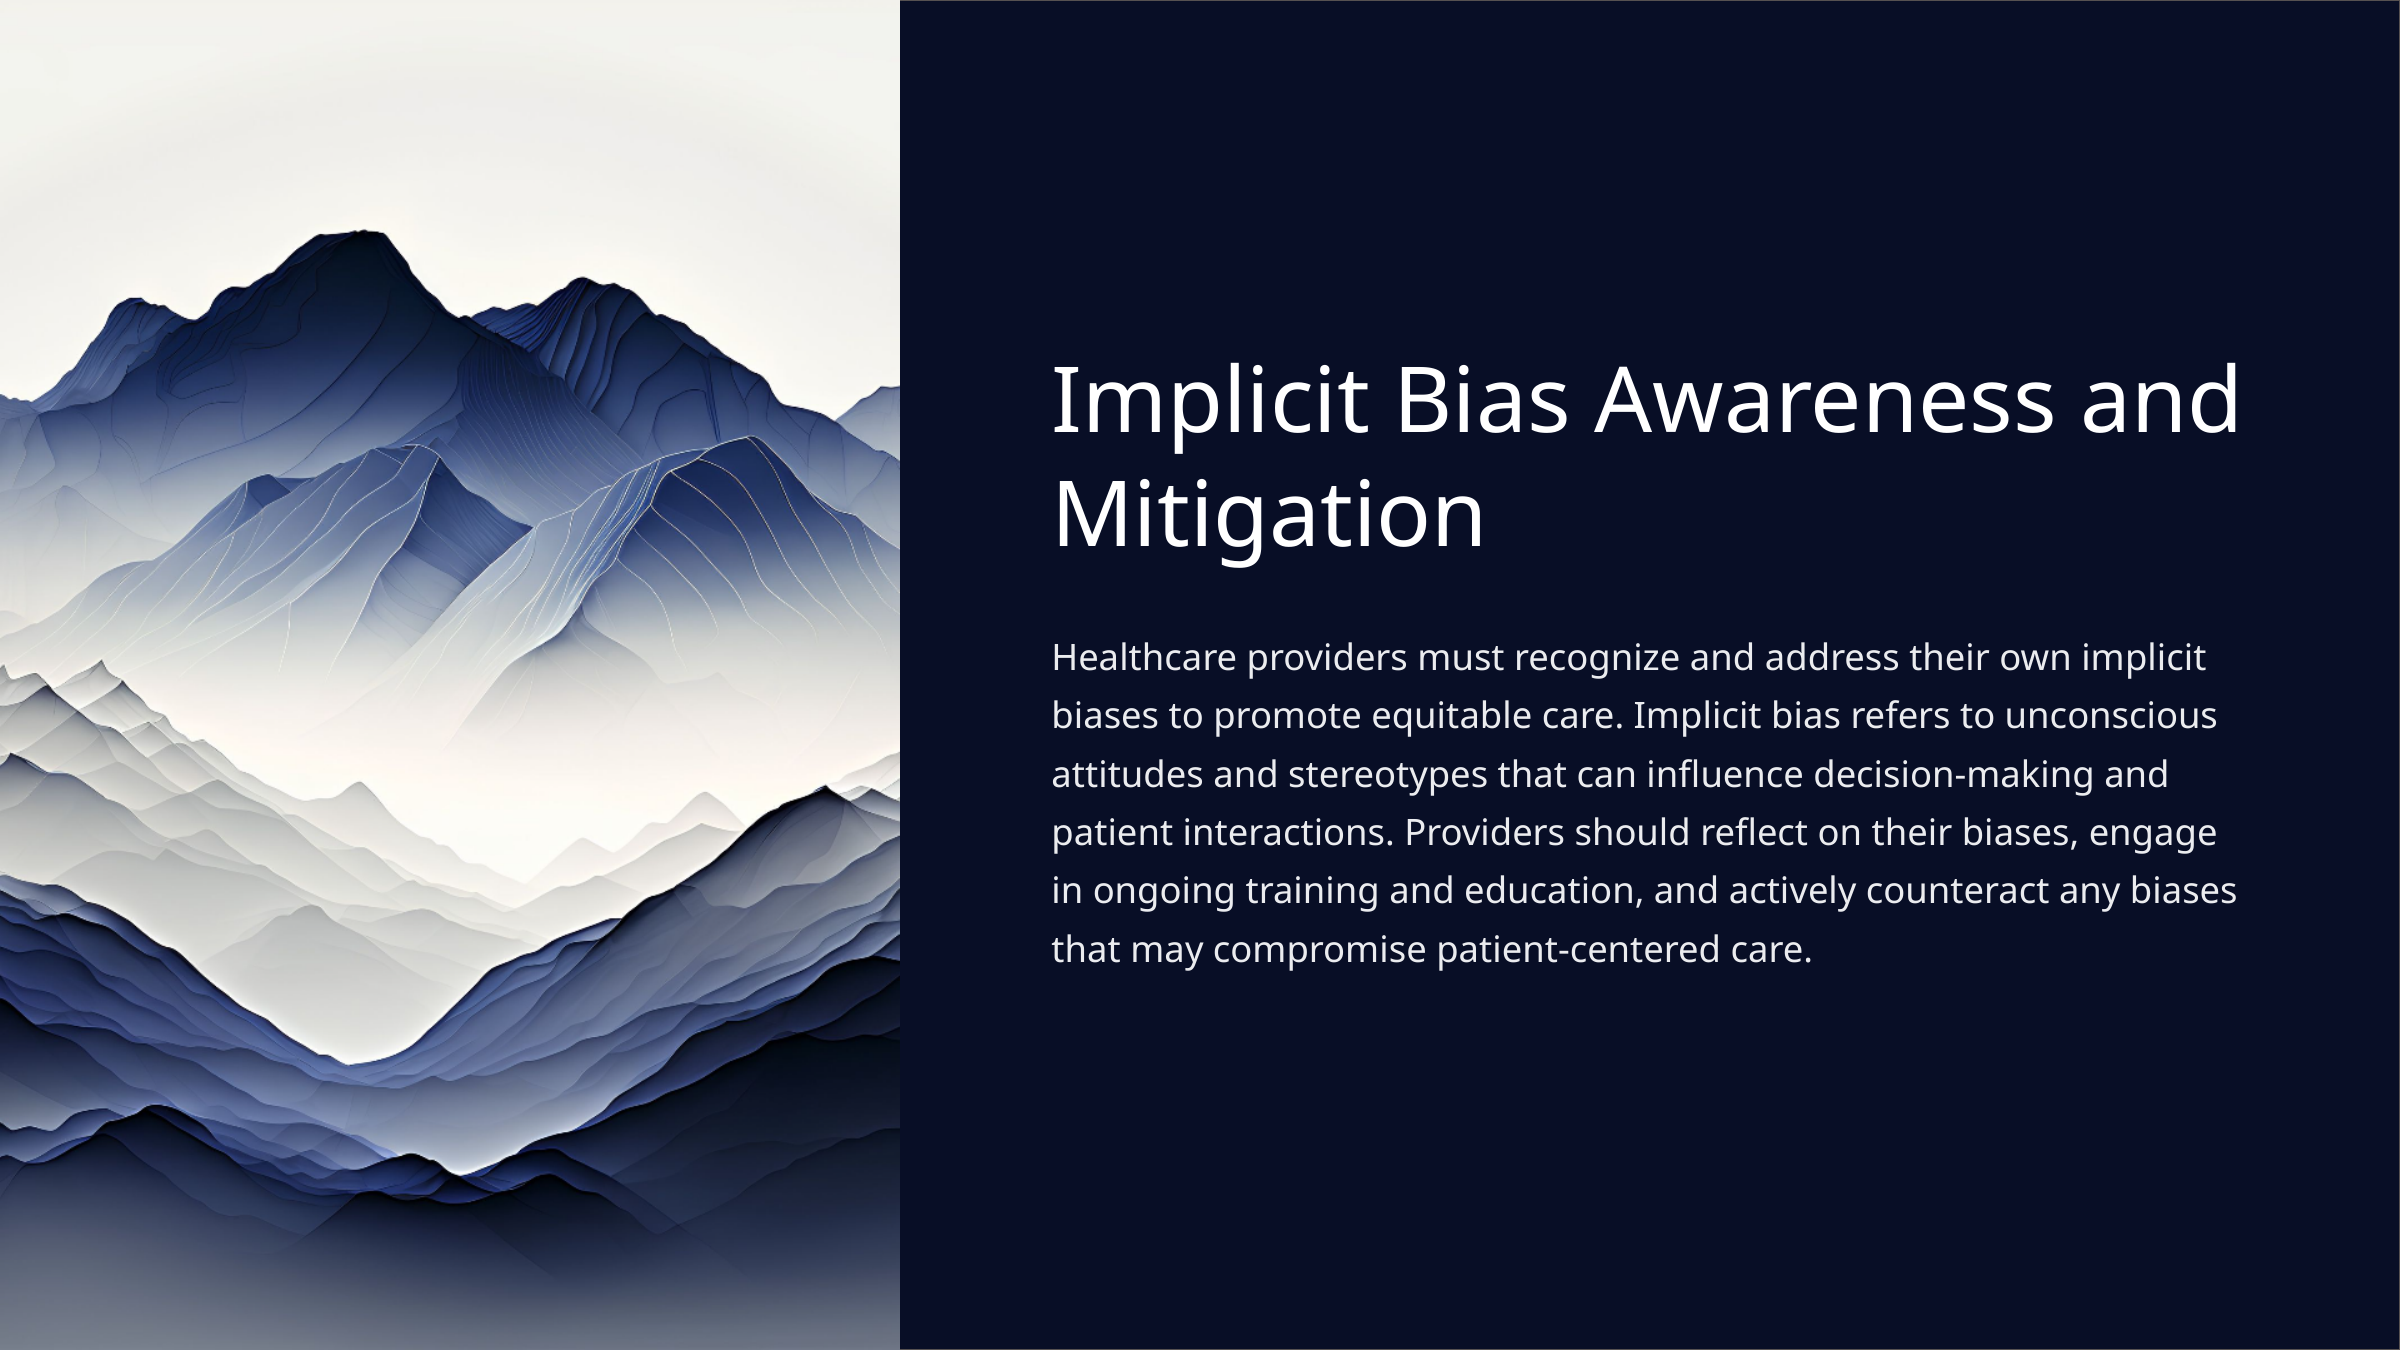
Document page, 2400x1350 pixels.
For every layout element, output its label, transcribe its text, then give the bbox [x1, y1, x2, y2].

picture [0, 0, 900, 1350]
text_box [900, 0, 2400, 1350]
text_box Healthcare providers must recognize and address their own implicit biases to promote equitable care. Implicit bias refers to unconscious attitudes and stereotypes that can influence decision-making and patient interactions. Providers should reflect on their biases, engage in ongoing training and education, and actively counteract any biases that may compromise patient-centered care. [1036, 612, 2264, 1021]
text_box Implicit Bias Awareness and Mitigation [1036, 329, 2264, 558]
